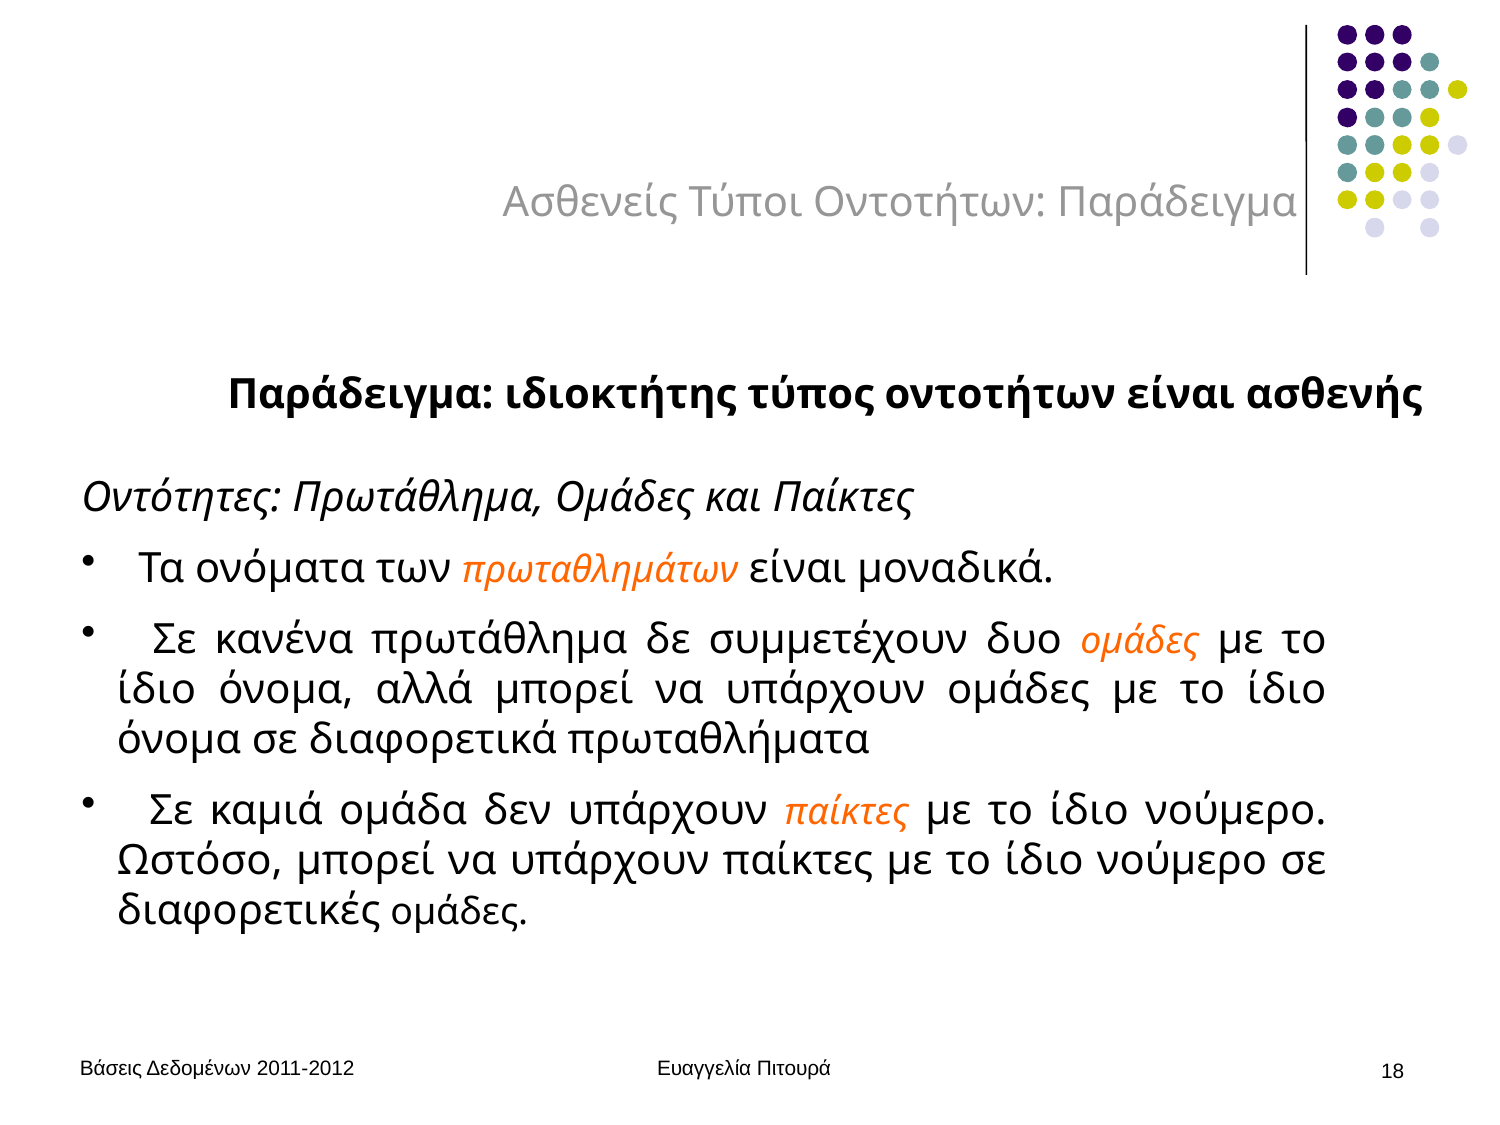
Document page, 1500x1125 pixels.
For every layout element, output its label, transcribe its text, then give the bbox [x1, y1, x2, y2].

title Ασθενείς Τύποι Οντοτήτων: Παράδειγμα [74, 19, 1313, 233]
text_box Οντότητες: Πρωτάθλημα, Ομάδες και Παίκτες Τα ονόματα των πρωταθλημάτων είναι μοναδικά. Σε κανένα πρωτάθλημα δε συμμετέχουν δυο ομάδες με το ίδιο όνομα, αλλά μπορεί να υπάρχουν ομάδες με το ίδιο όνομα σε διαφορετικά πρωταθλήματα Σε καμιά ομάδα δεν υπάρχουν παίκτες με το ίδιο νούμερο. Ωστόσο, μπορεί να υπάρχουν παίκτες με το ίδιο νούμερο σε διαφορετικές ομάδες. [66, 462, 1342, 940]
text_box Παράδειγμα: ιδιοκτήτης τύπος οντοτήτων είναι ασθενής [62, 359, 1438, 425]
slide_number Βάσεις Δεδομένων 2011-2012 [64, 1046, 455, 1095]
footer Ευαγγελία Πιτουρά [501, 1046, 987, 1080]
slide_number 18 [1068, 1049, 1420, 1125]
